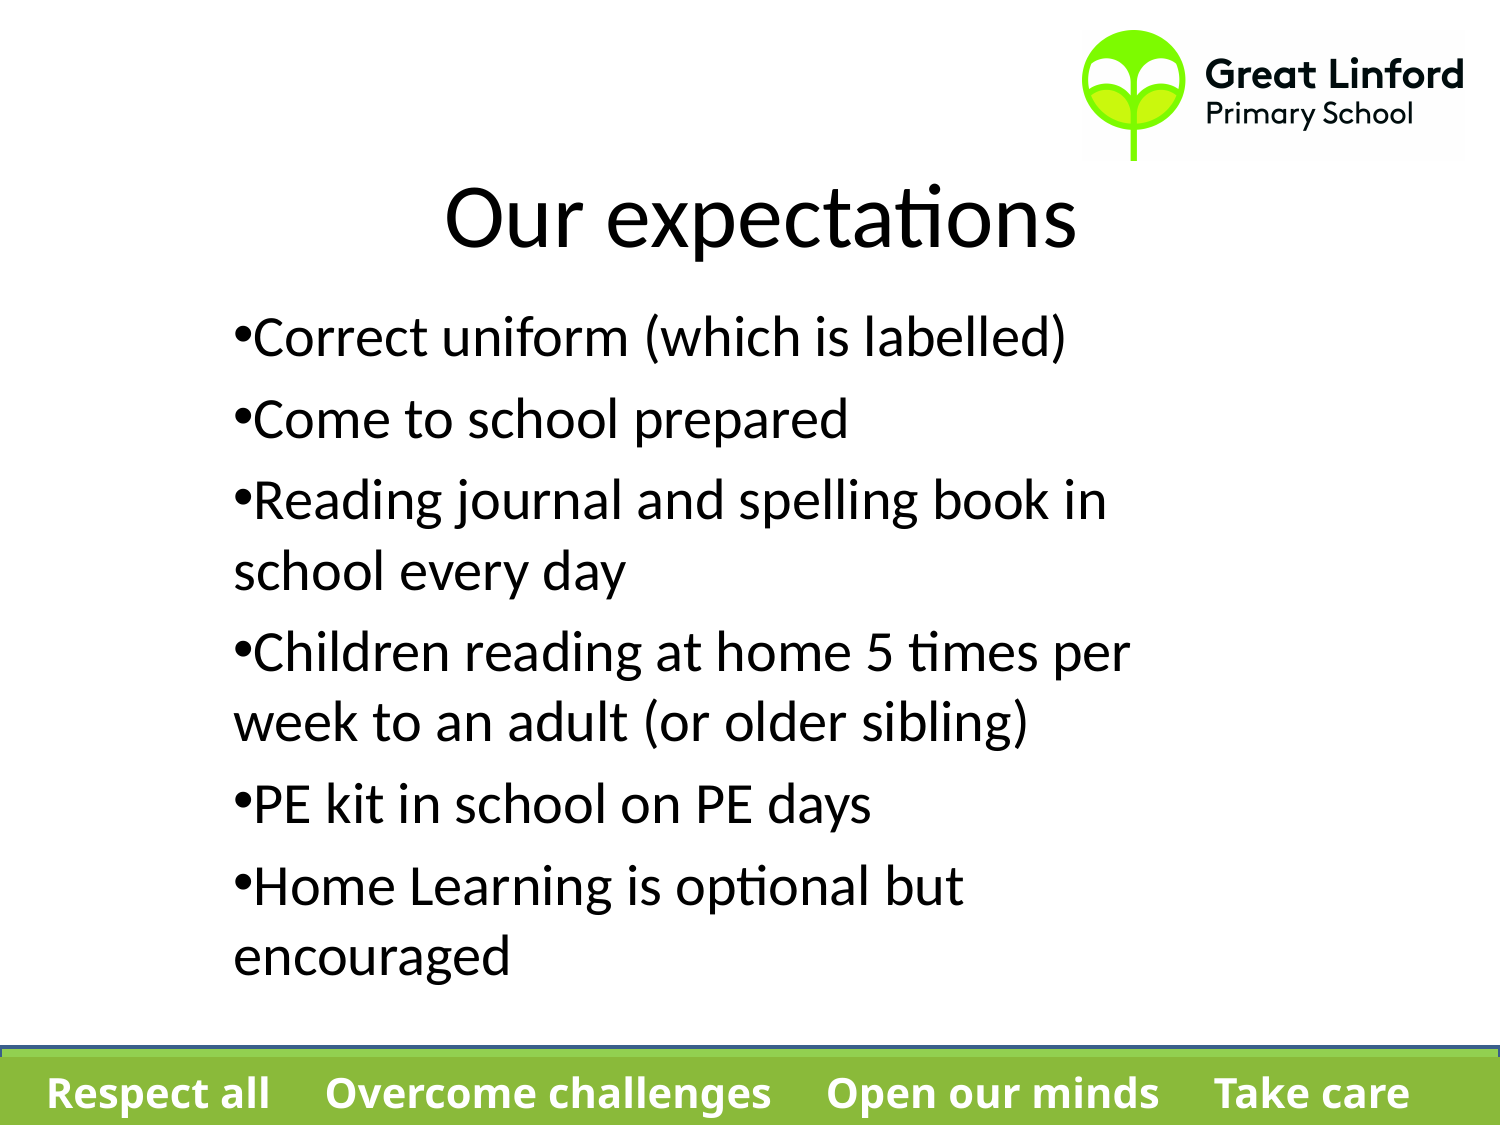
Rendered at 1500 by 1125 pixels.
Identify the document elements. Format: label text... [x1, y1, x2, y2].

subtitle Correct uniform (which is labelled) Come to school prepared Reading journal and spelling book in school every day Children reading at home 5 times per week to an adult (or older sibling) PE kit in school on PE days Home Learning is optional but encouraged [218, 332, 1269, 950]
text_box Respect all Overcome challenges Open our minds Take care Speak kindly [0, 1057, 1500, 1125]
title Our expectations [123, 90, 1399, 332]
text_box [0, 1045, 1500, 1057]
picture [1082, 30, 1465, 162]
